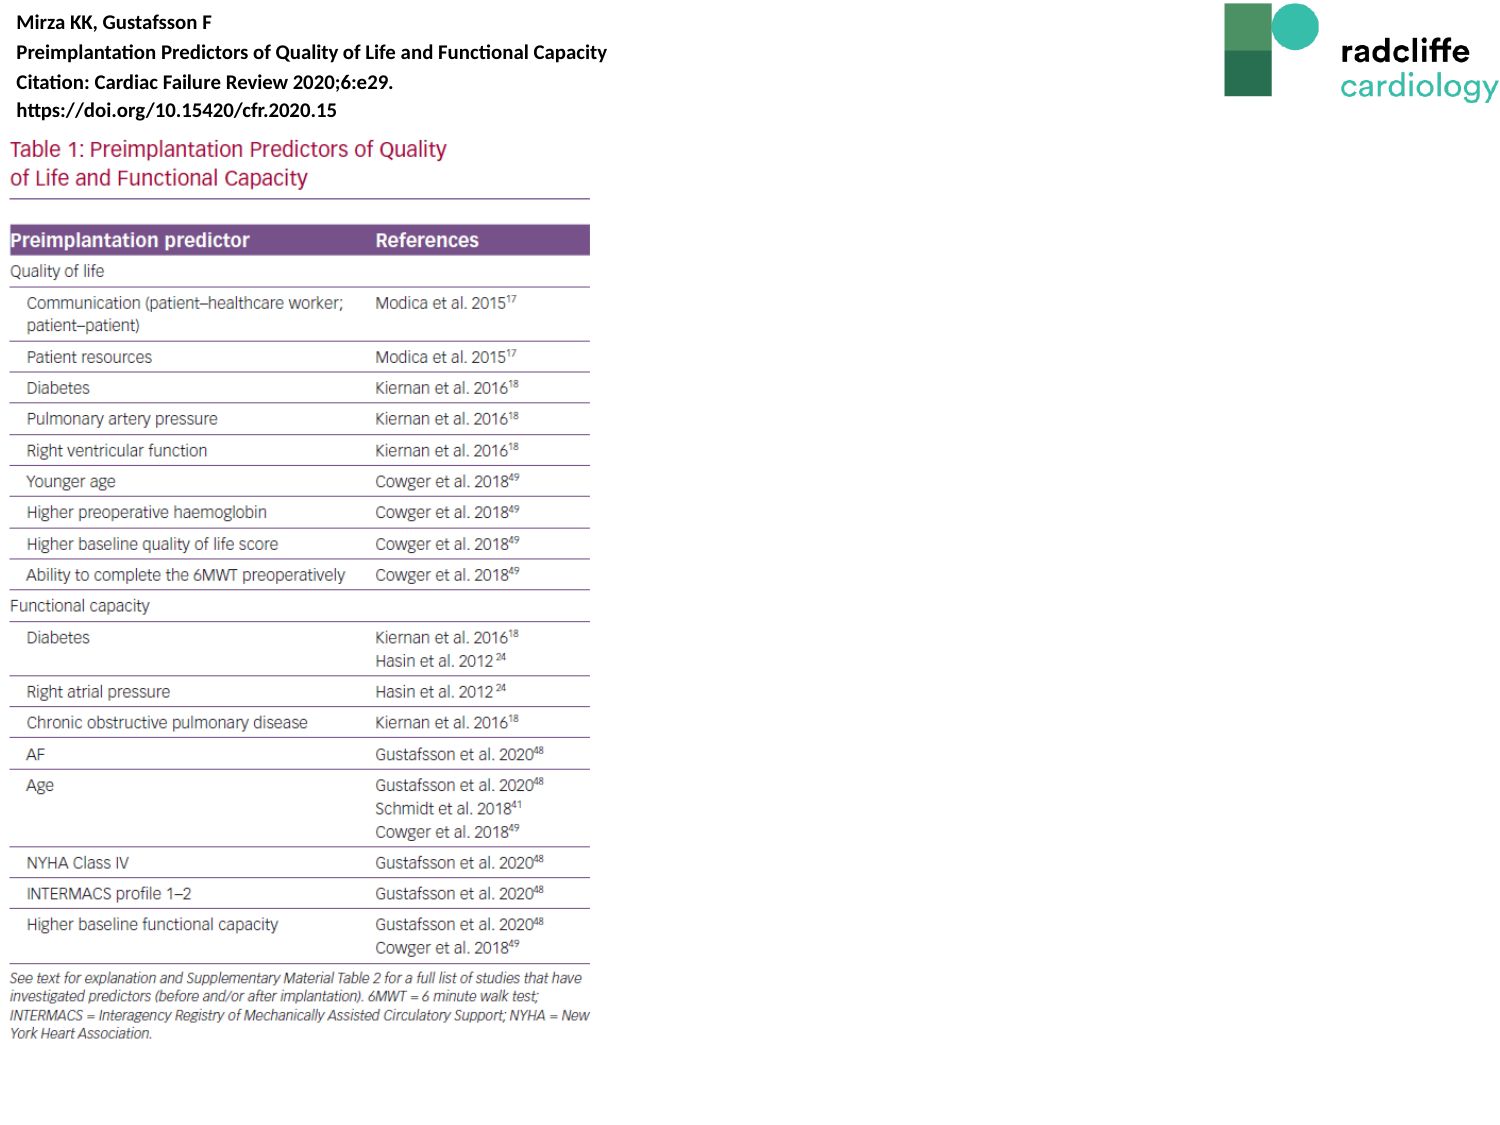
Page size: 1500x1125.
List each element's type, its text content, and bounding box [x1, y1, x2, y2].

text_box Citation: Cardiac Failure Review 2020;6:e29. [1, 60, 1224, 89]
picture [1224, 1, 1499, 104]
text_box Mirza KK, Gustafsson F [1, 1, 939, 31]
text_box https://doi.org/10.15420/cfr.2020.15 [1, 89, 1500, 129]
picture [1, 124, 607, 1063]
text_box Preimplantation Predictors of Quality of Life and Functional Capacity [1, 31, 1224, 60]
